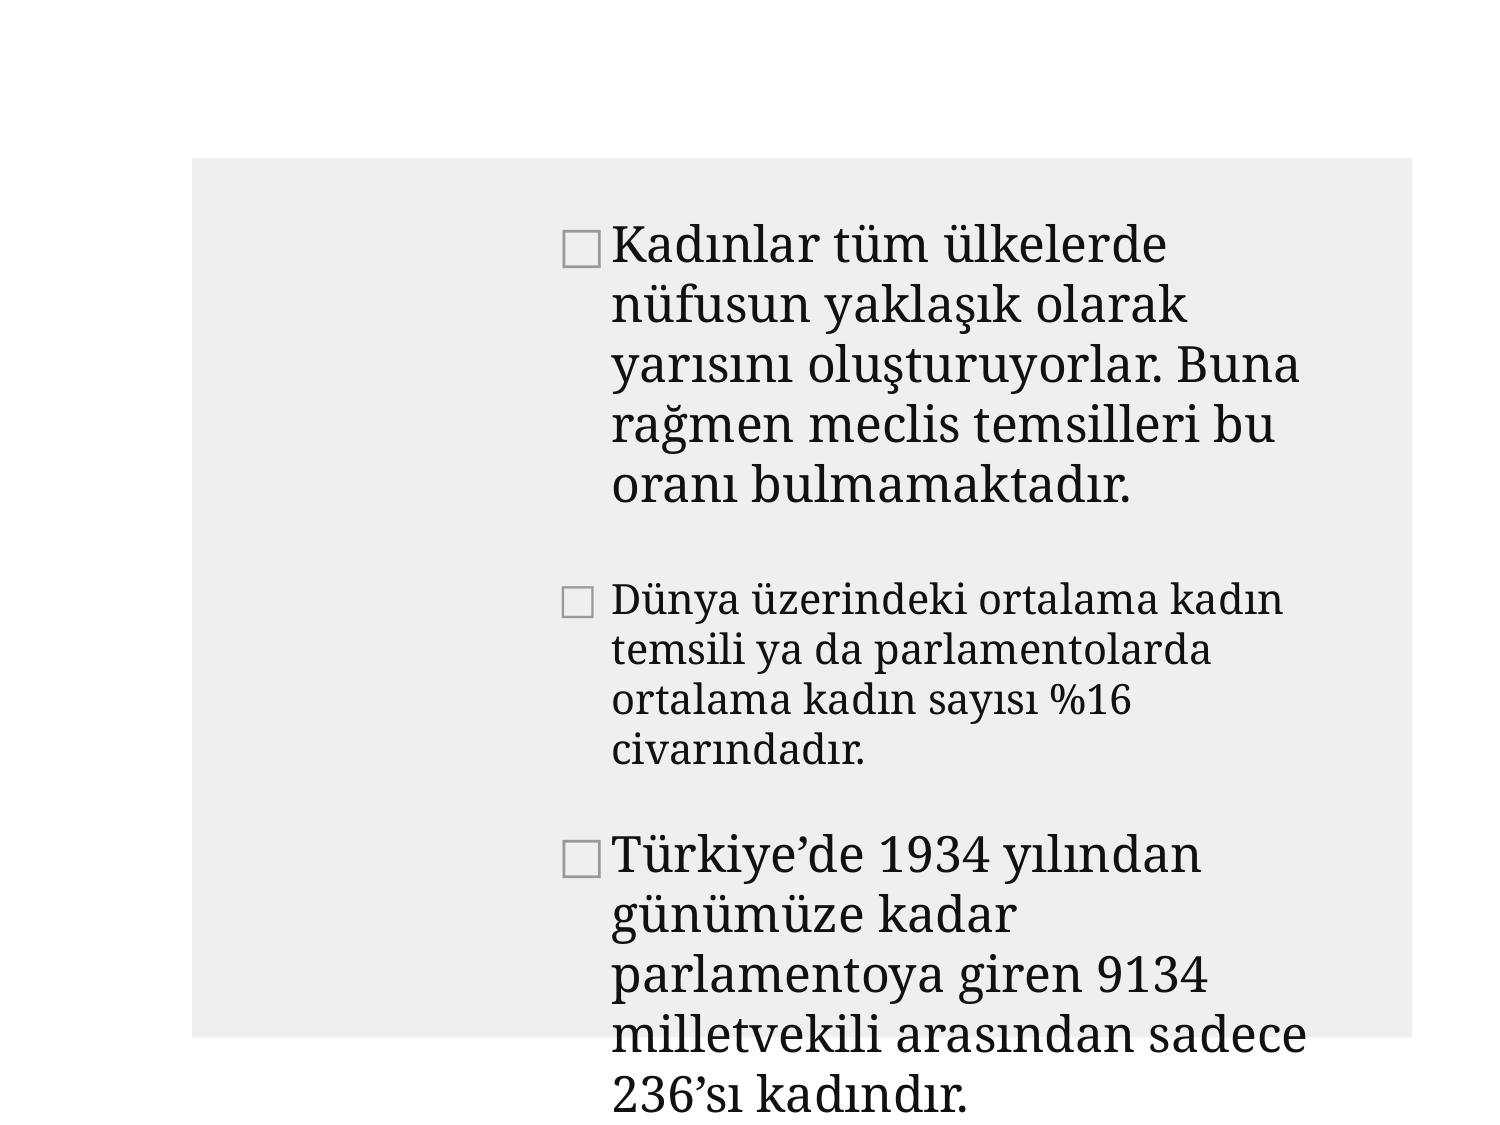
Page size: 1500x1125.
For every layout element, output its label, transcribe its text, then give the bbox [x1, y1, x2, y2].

list Kadınlar tüm ülkelerde nüfusun yaklaşık olarak yarısını oluşturuyorlar. Buna rağmen meclis temsilleri bu oranı bulmamaktadır. Dünya üzerindeki ortalama kadın temsili ya da parlamentolarda ortalama kadın sayısı %16 civarındadır. Türkiye’de 1934 yılından günümüze kadar parlamentoya giren 9134 milletvekili arasından sadece 236’sı kadındır. [525, 197, 1376, 1002]
